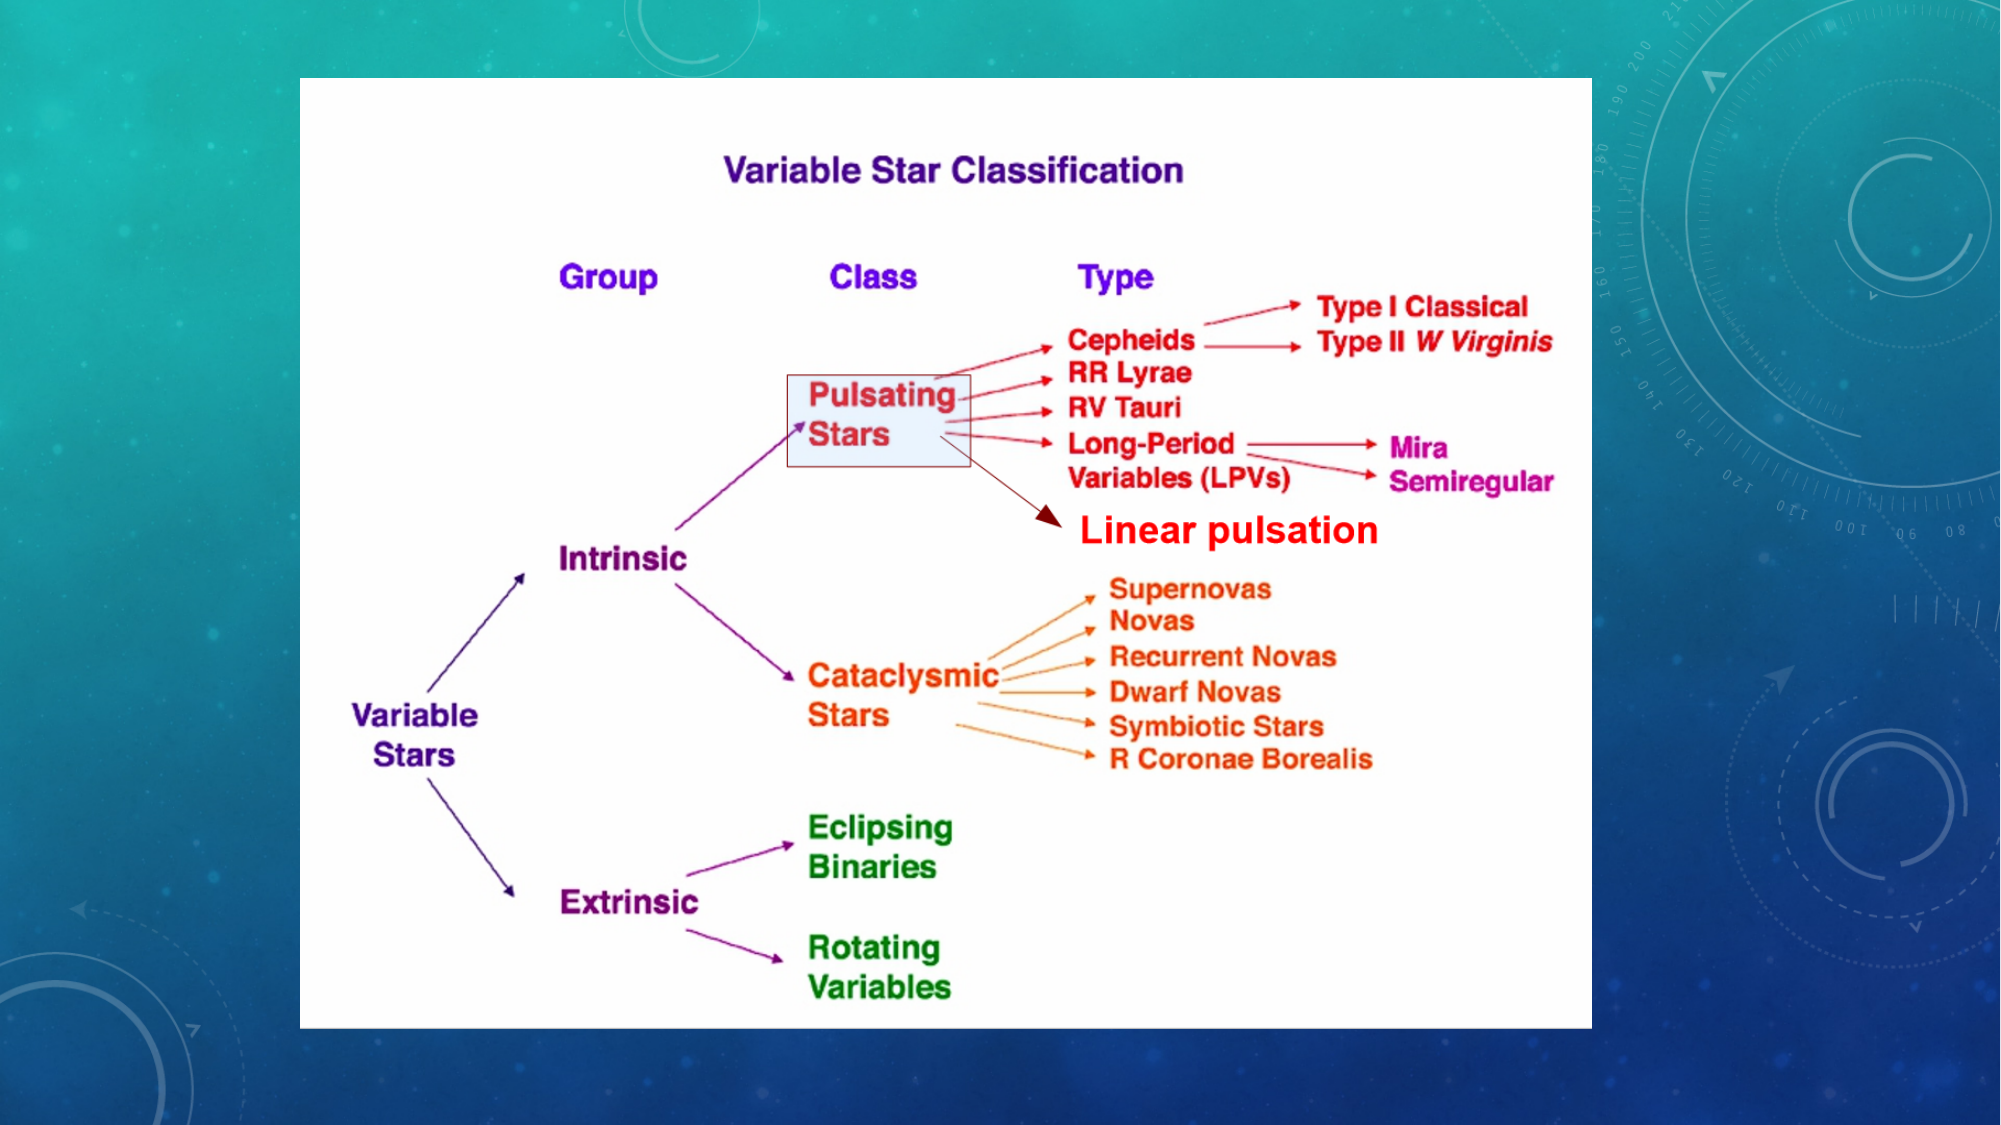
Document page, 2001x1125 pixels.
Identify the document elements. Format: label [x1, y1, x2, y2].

list [300, 78, 1592, 1030]
picture [0, 0, 2001, 1125]
